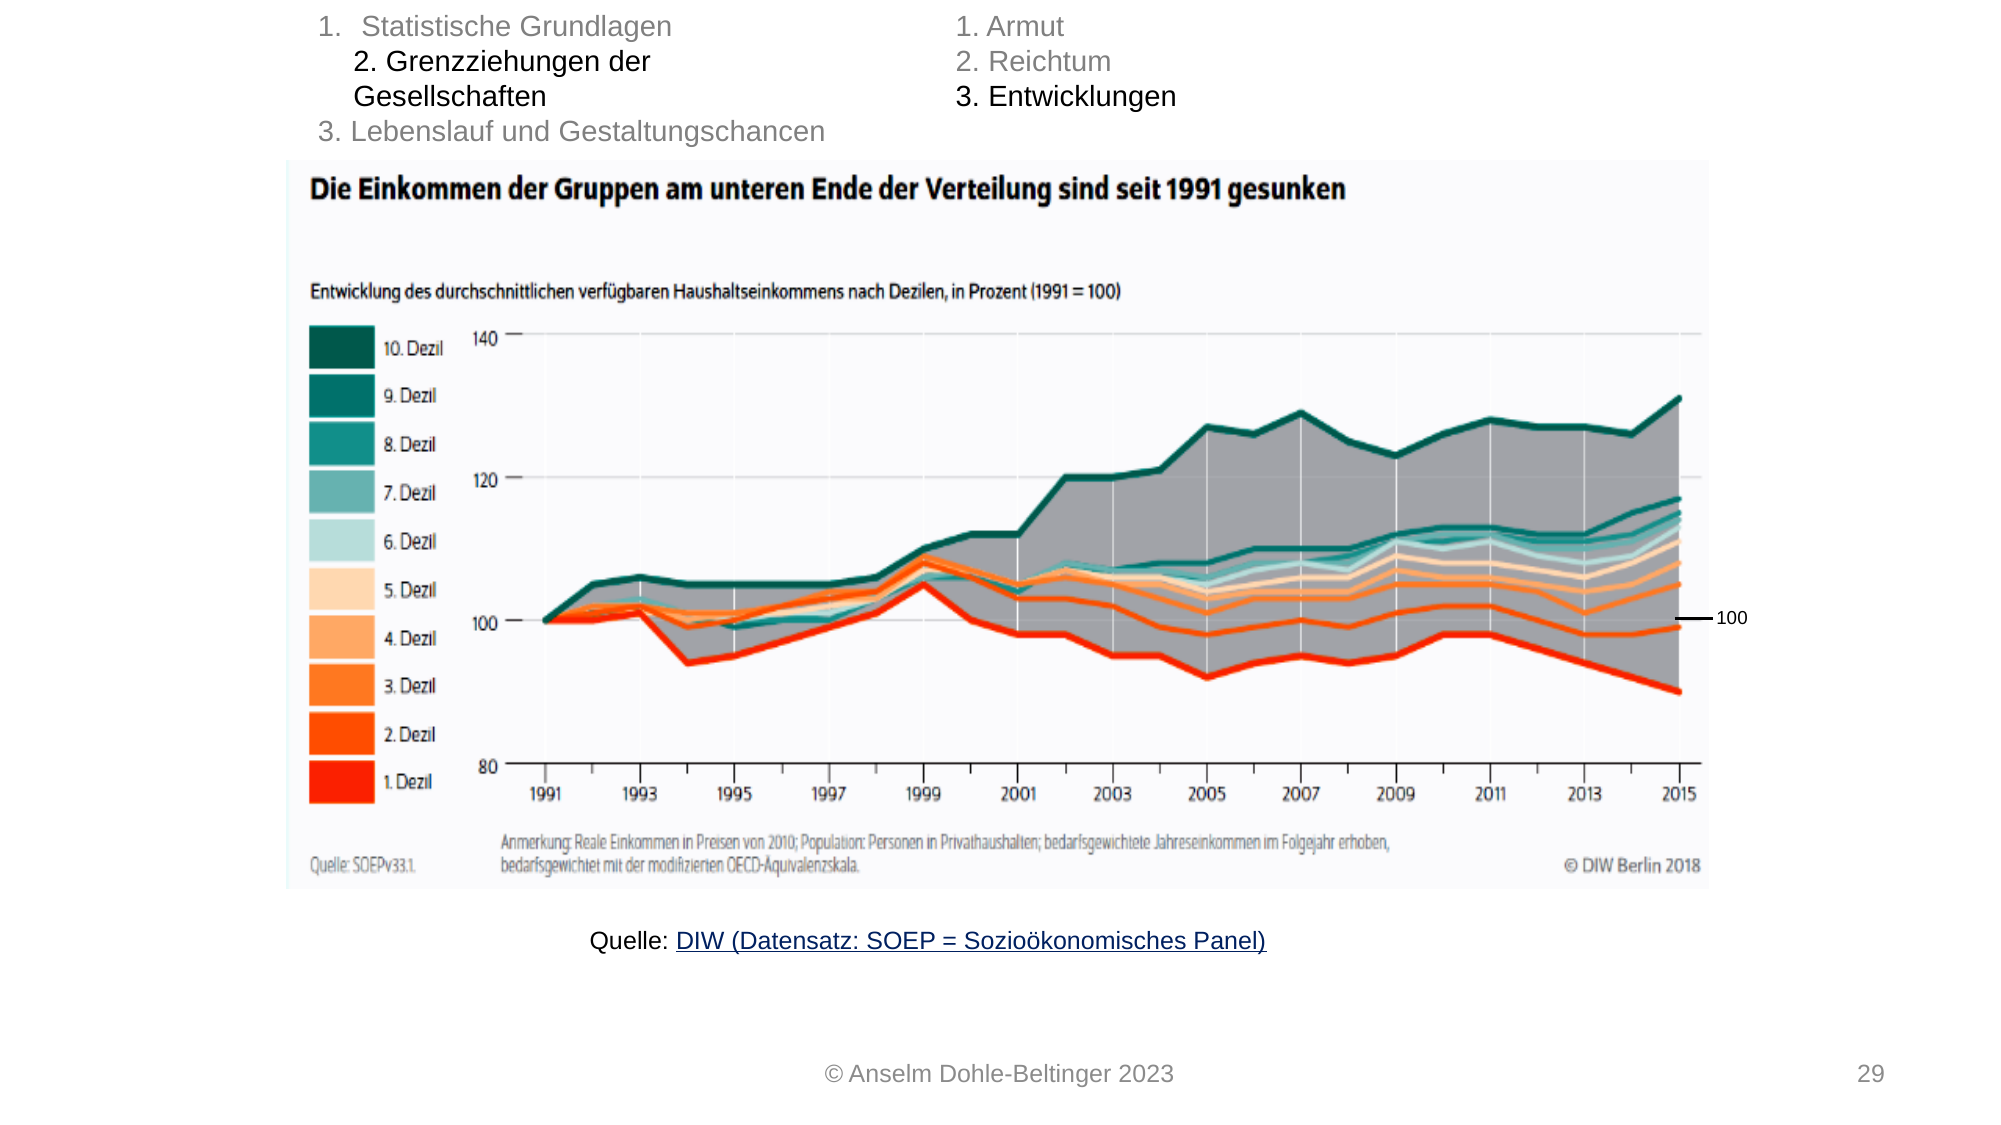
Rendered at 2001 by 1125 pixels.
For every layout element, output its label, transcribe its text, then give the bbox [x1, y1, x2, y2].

text_box Statistische Grundlagen 2. Grenzziehungen der Gesellschaften 3. Lebenslauf und Gestaltungschancen [303, 0, 859, 155]
picture [286, 160, 1709, 890]
footer © Anselm Dohle-Beltinger 2023 [683, 1042, 1317, 1103]
text_box Quelle: DIW (Datensatz: SOEP = Sozioökonomisches Panel) [574, 916, 1449, 962]
text_box 1. Armut 2. Reichtum 3. Entwicklungen [940, 0, 1674, 120]
slide_number 29 [1433, 1042, 1900, 1103]
text_box 100 [1716, 605, 1752, 628]
